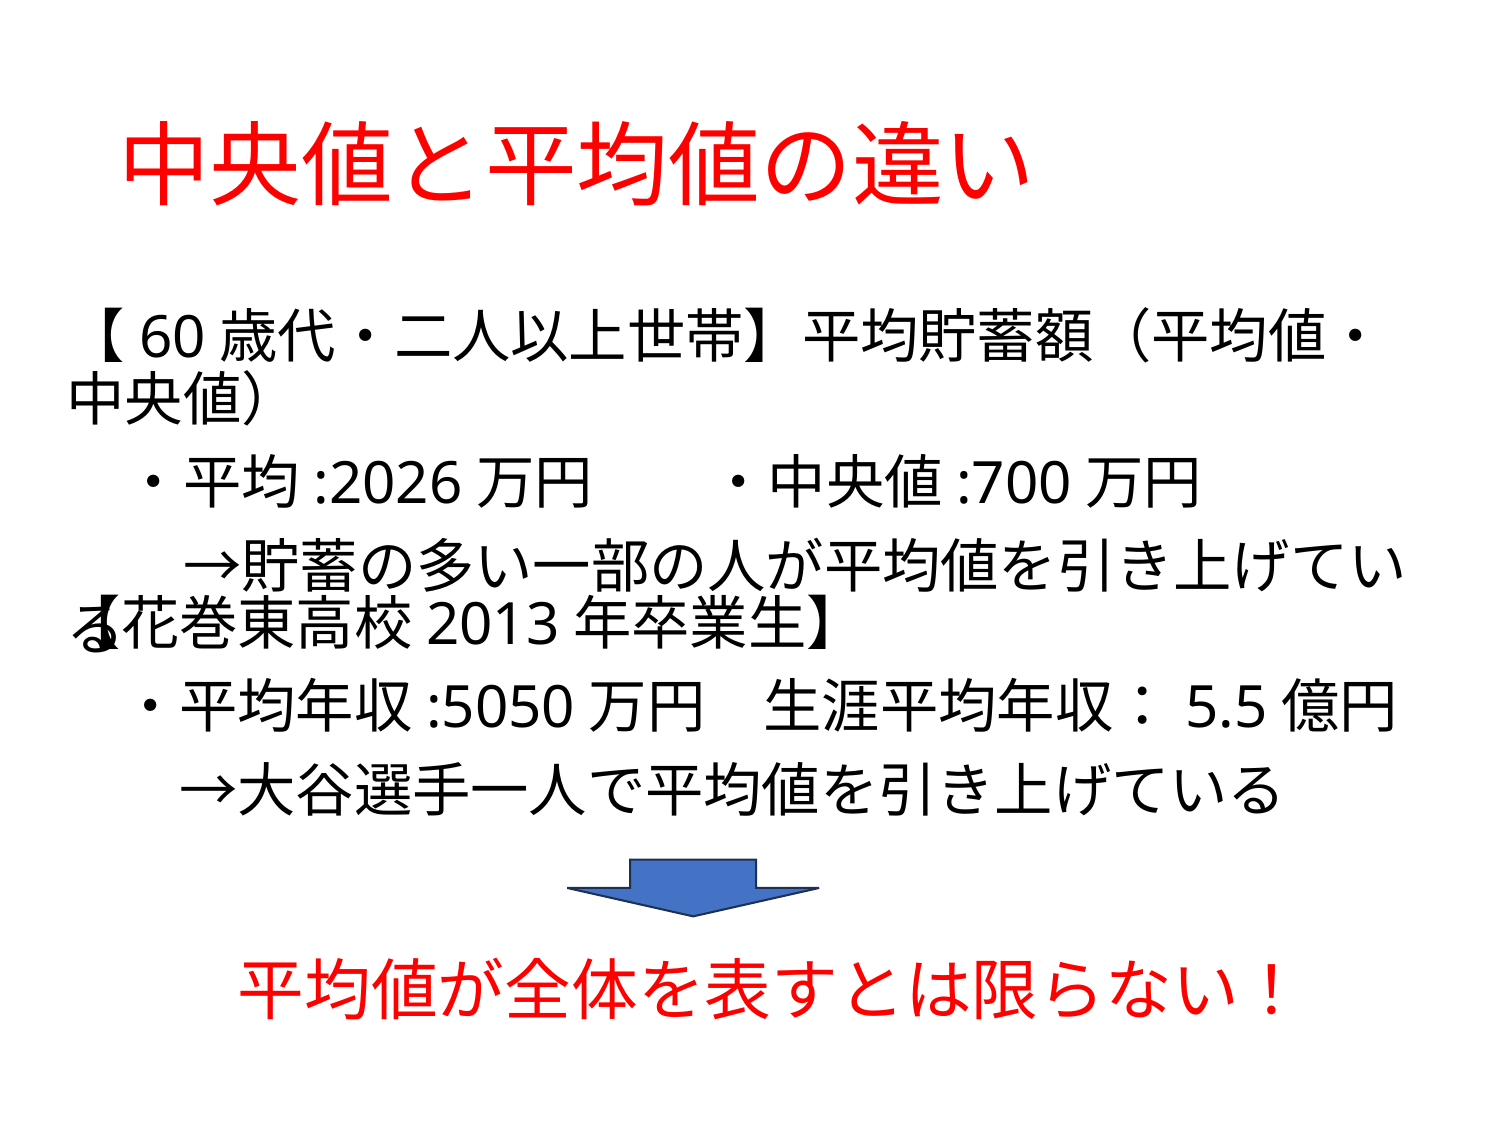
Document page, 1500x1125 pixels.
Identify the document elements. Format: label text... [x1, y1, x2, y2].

text_box 平均値が全体を表すとは限らない！ [222, 940, 1500, 1036]
text_box 【花巻東高校2013年卒業生】 ・平均年収:5050万円 生涯平均年収：5.5億円 →大谷選手一人で平均値を引き上げている [48, 586, 1452, 850]
title 中央値と平均値の違い [103, 59, 1397, 278]
list 【60歳代・二人以上世帯】平均貯蓄額（平均値・中央値） ・平均:2026万円 ・中央値:700万円 →貯蓄の多い一部の人が平均値を引き上げている [51, 299, 1456, 563]
text_box [566, 858, 820, 918]
